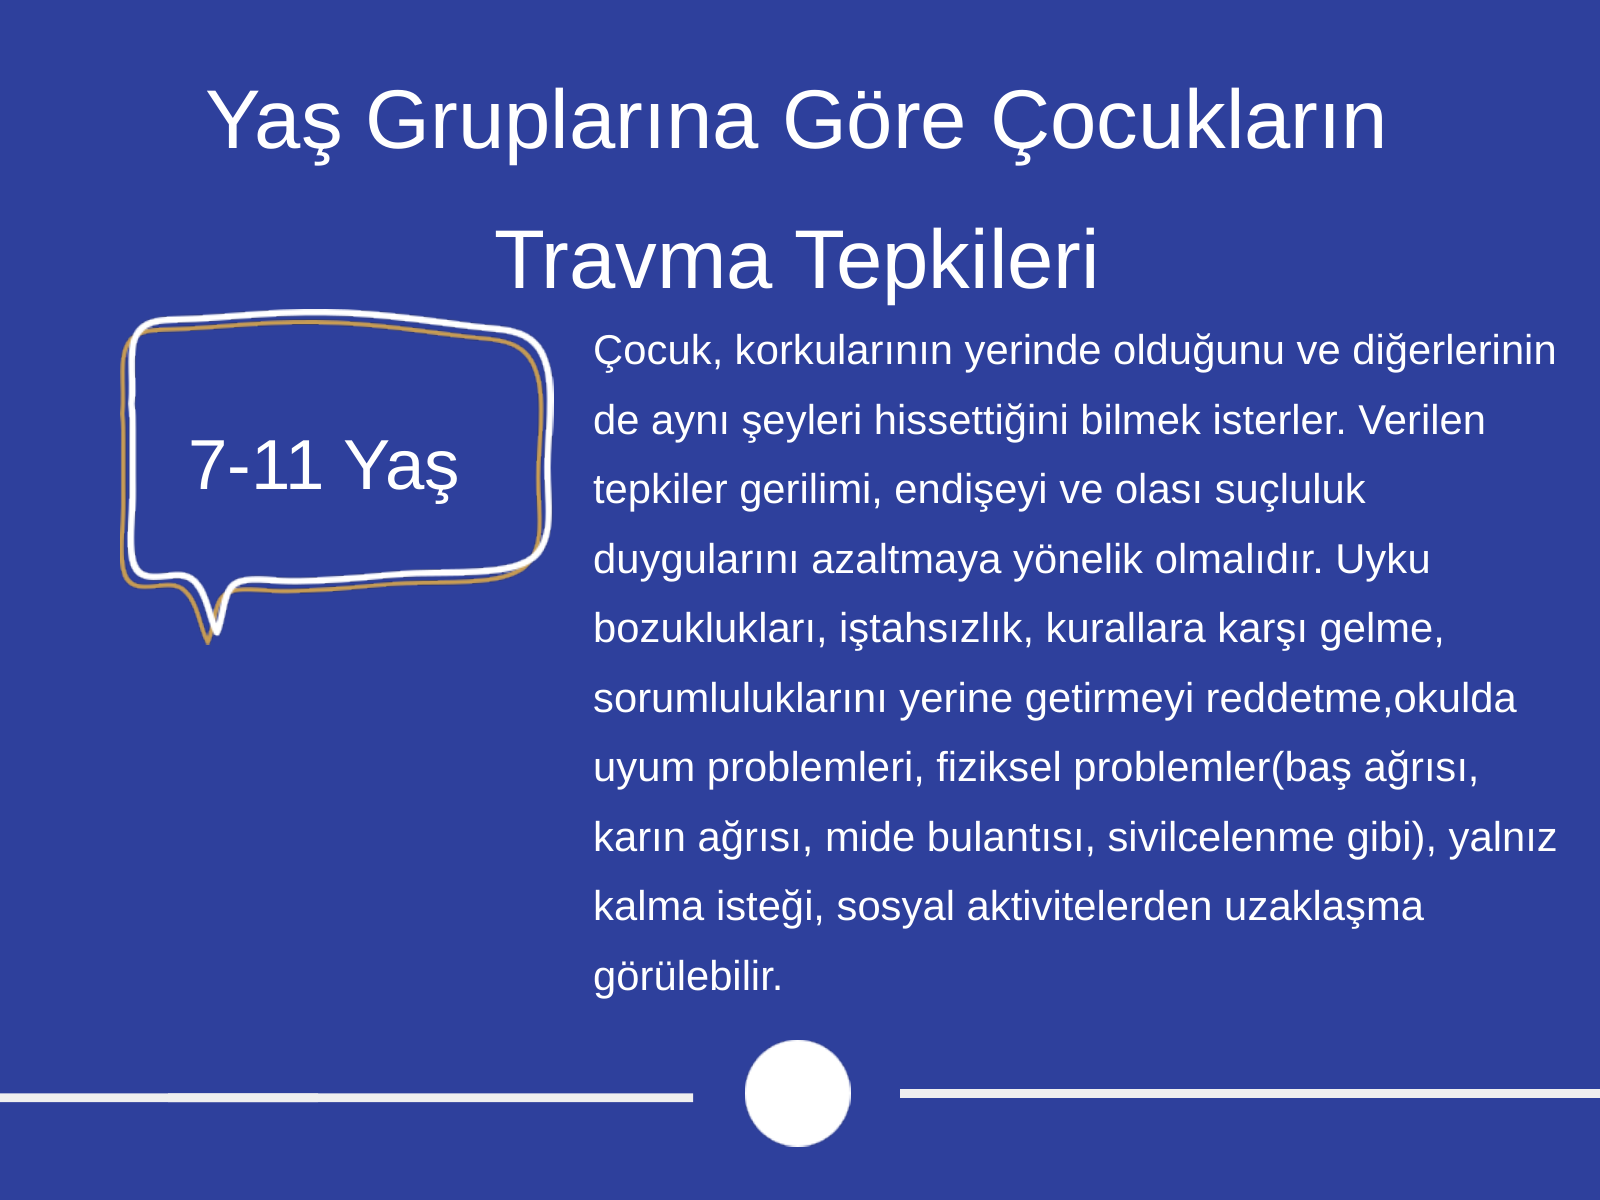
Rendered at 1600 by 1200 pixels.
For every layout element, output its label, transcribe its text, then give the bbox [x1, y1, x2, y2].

text_box [0, 1093, 168, 1103]
text_box Çocuk, korkularının yerinde olduğunu ve diğerlerinin de aynı şeyleri hissettiğini bilmek isterler. Verilen tepkiler gerilimi, endişeyi ve olası suçluluk duygularını azaltmaya yönelik olmalıdır. Uyku bozuklukları, iştahsızlık, kurallara karşı gelme, sorumluluklarını yerine getirmeyi reddetme,okulda uyum problemleri, fiziksel problemler(baş ağrısı, karın ağrısı, mide bulantısı, sivilcelenme gibi), yalnız kalma isteği, sosyal aktivitelerden uzaklaşma görülebilir. [593, 303, 1579, 1000]
text_box Yaş Gruplarına Göre Çocukların Travma Tepkileri [114, 24, 1480, 305]
picture [745, 1040, 852, 1147]
text_box [168, 1093, 694, 1103]
picture [119, 309, 554, 646]
text_box [1275, 1089, 1600, 1098]
text_box [900, 1089, 1275, 1098]
